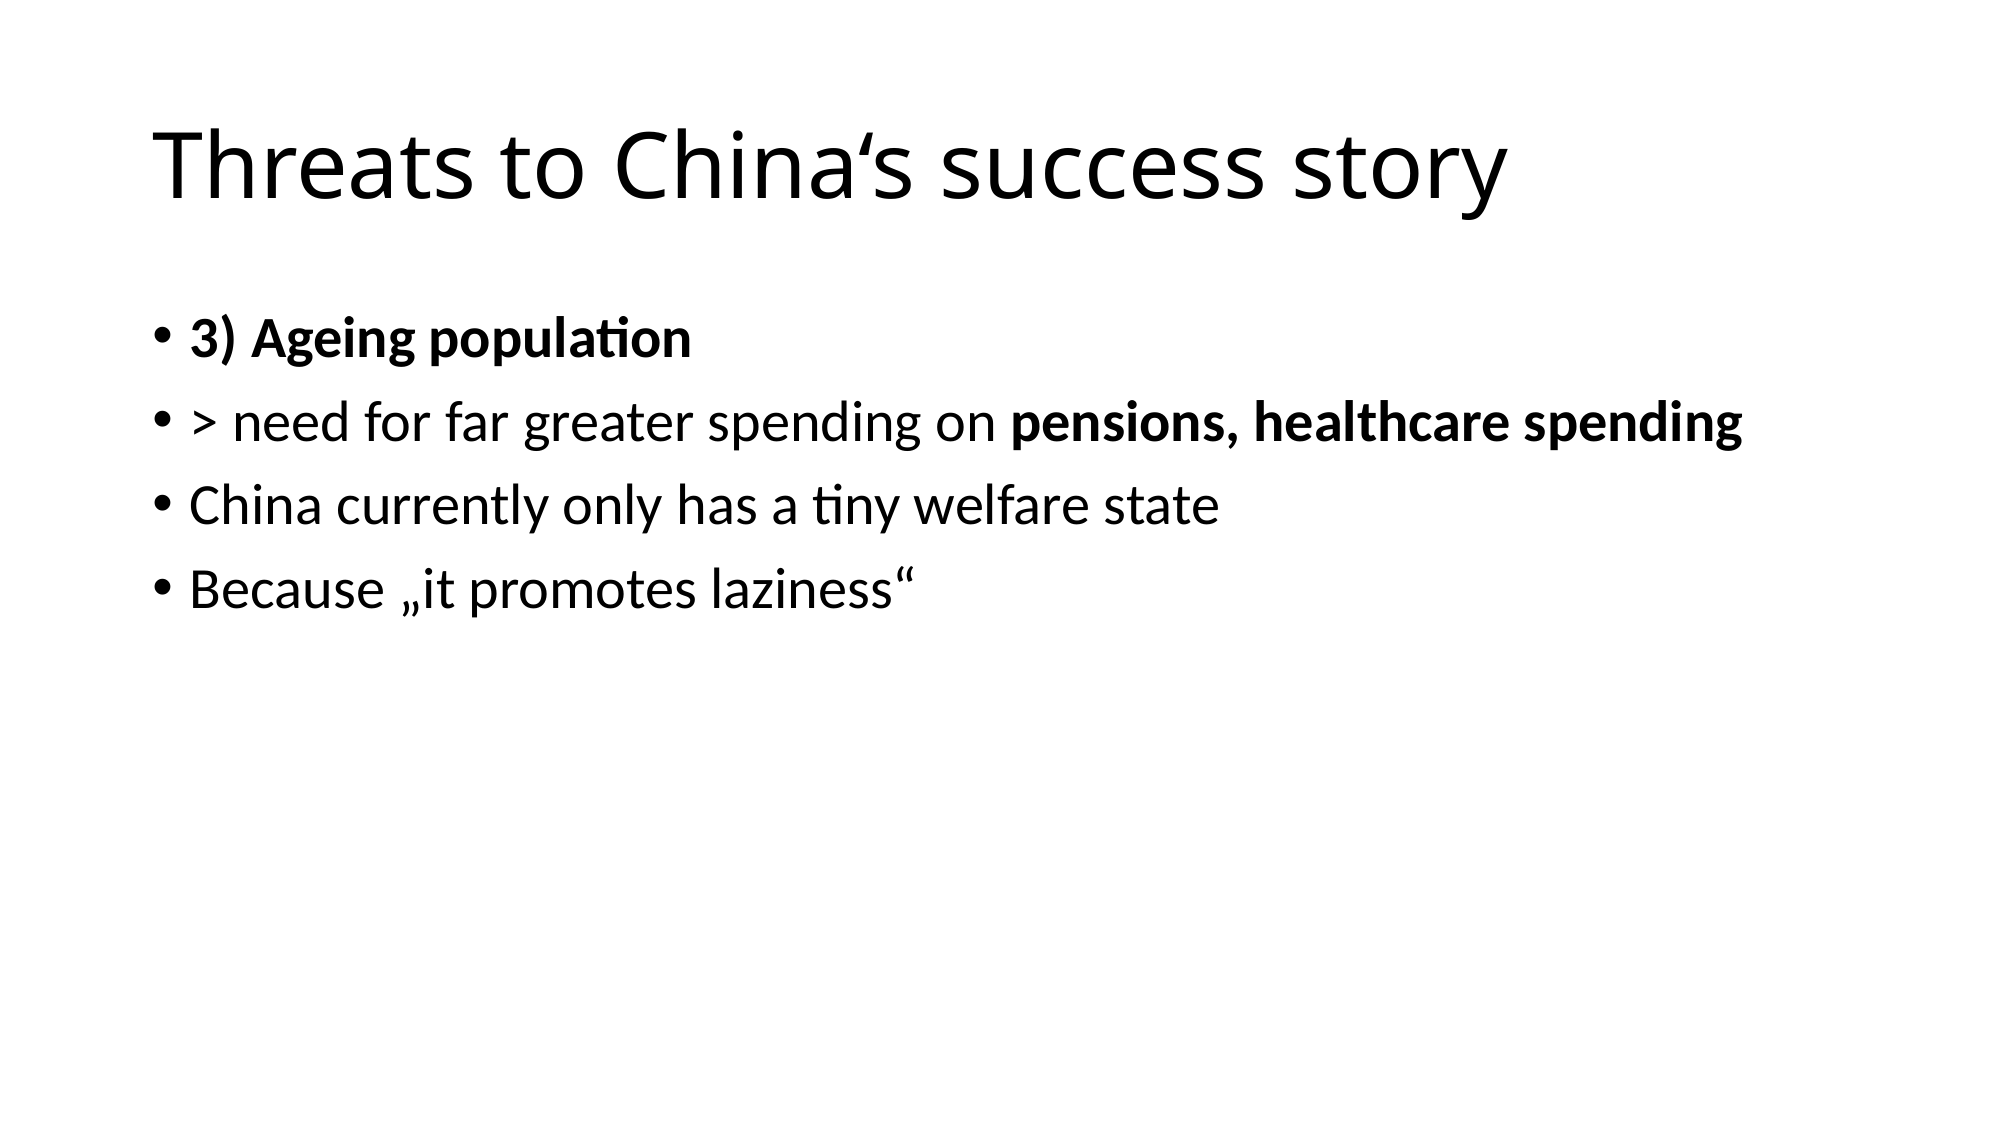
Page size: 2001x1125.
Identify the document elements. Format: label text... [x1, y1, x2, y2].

list 3) Ageing population > need for far greater spending on pensions, healthcare spending China currently only has a tiny welfare state Because „it promotes laziness“ [137, 299, 1863, 1014]
title Threats to China‘s success story [137, 59, 1863, 278]
